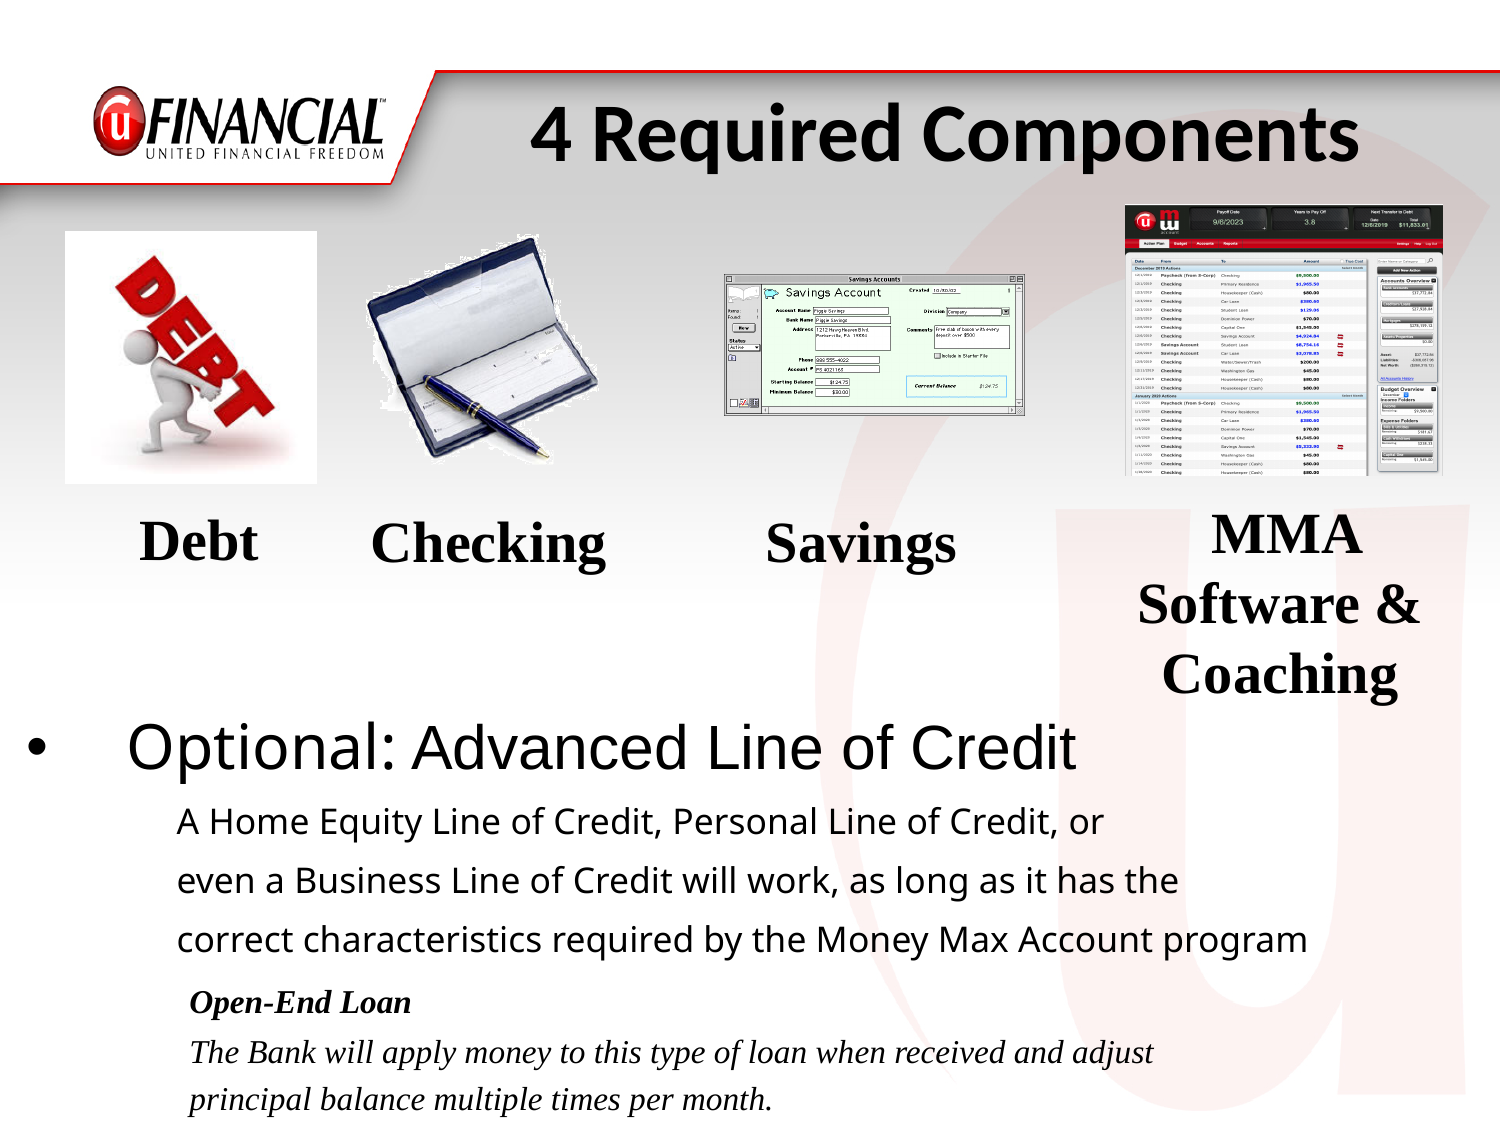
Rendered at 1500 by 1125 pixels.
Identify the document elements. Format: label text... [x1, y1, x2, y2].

list Optional: Advanced Line of Credit A Home Equity Line of Credit, Personal Line of Credit, or even a Business Line of Credit will work, as long as it has the correct characteristics required by the Money Max Account program Open-End Loan The Bank will apply money to this type of loan when received and adjust principal balance multiple times per month. [11, 332, 1466, 1125]
text_box Checking [351, 507, 627, 571]
picture [0, 0, 1500, 1125]
text_box 4 Required Components [208, 28, 1500, 229]
text_box Savings [724, 507, 998, 571]
text_box MMA Software & Coaching [1087, 511, 1488, 689]
text_box Debt [47, 505, 352, 568]
